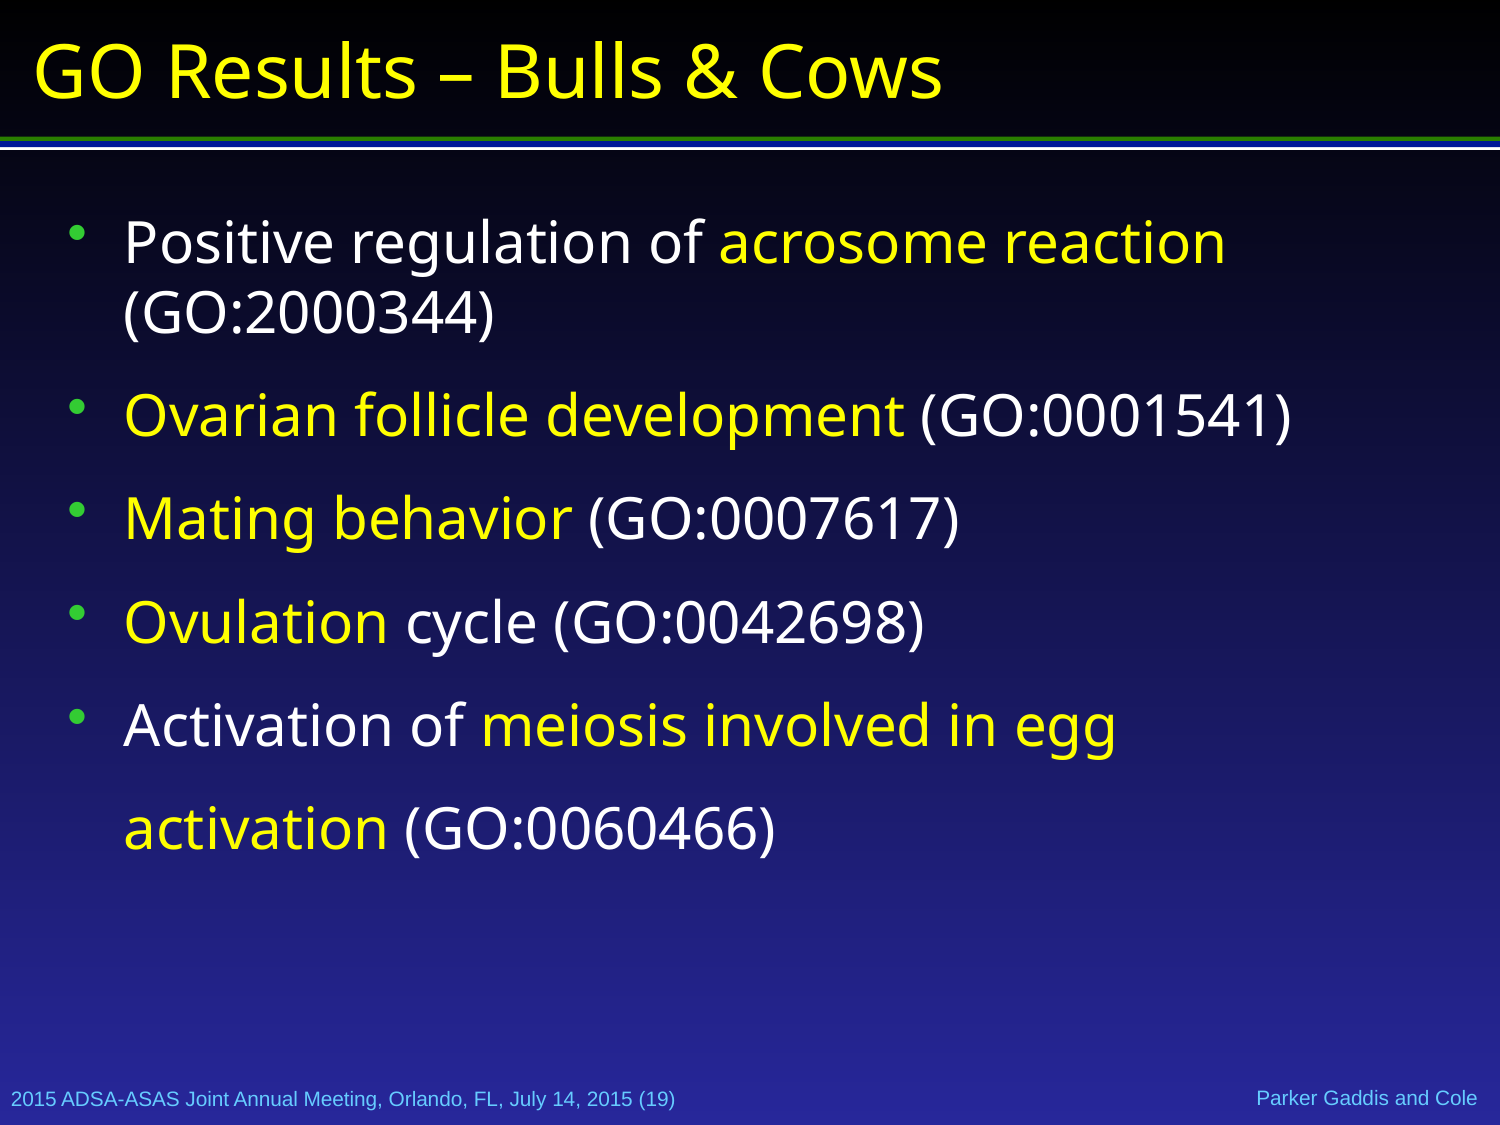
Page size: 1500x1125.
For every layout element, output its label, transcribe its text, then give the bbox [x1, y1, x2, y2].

list Positive regulation of acrosome reaction (GO:2000344) Ovarian follicle development (GO:0001541) Mating behavior (GO:0007617) Ovulation cycle (GO:0042698) Activation of meiosis involved in egg activation (GO:0060466) [59, 196, 1430, 869]
title GO Results – Bulls & Cows [24, 0, 1475, 138]
